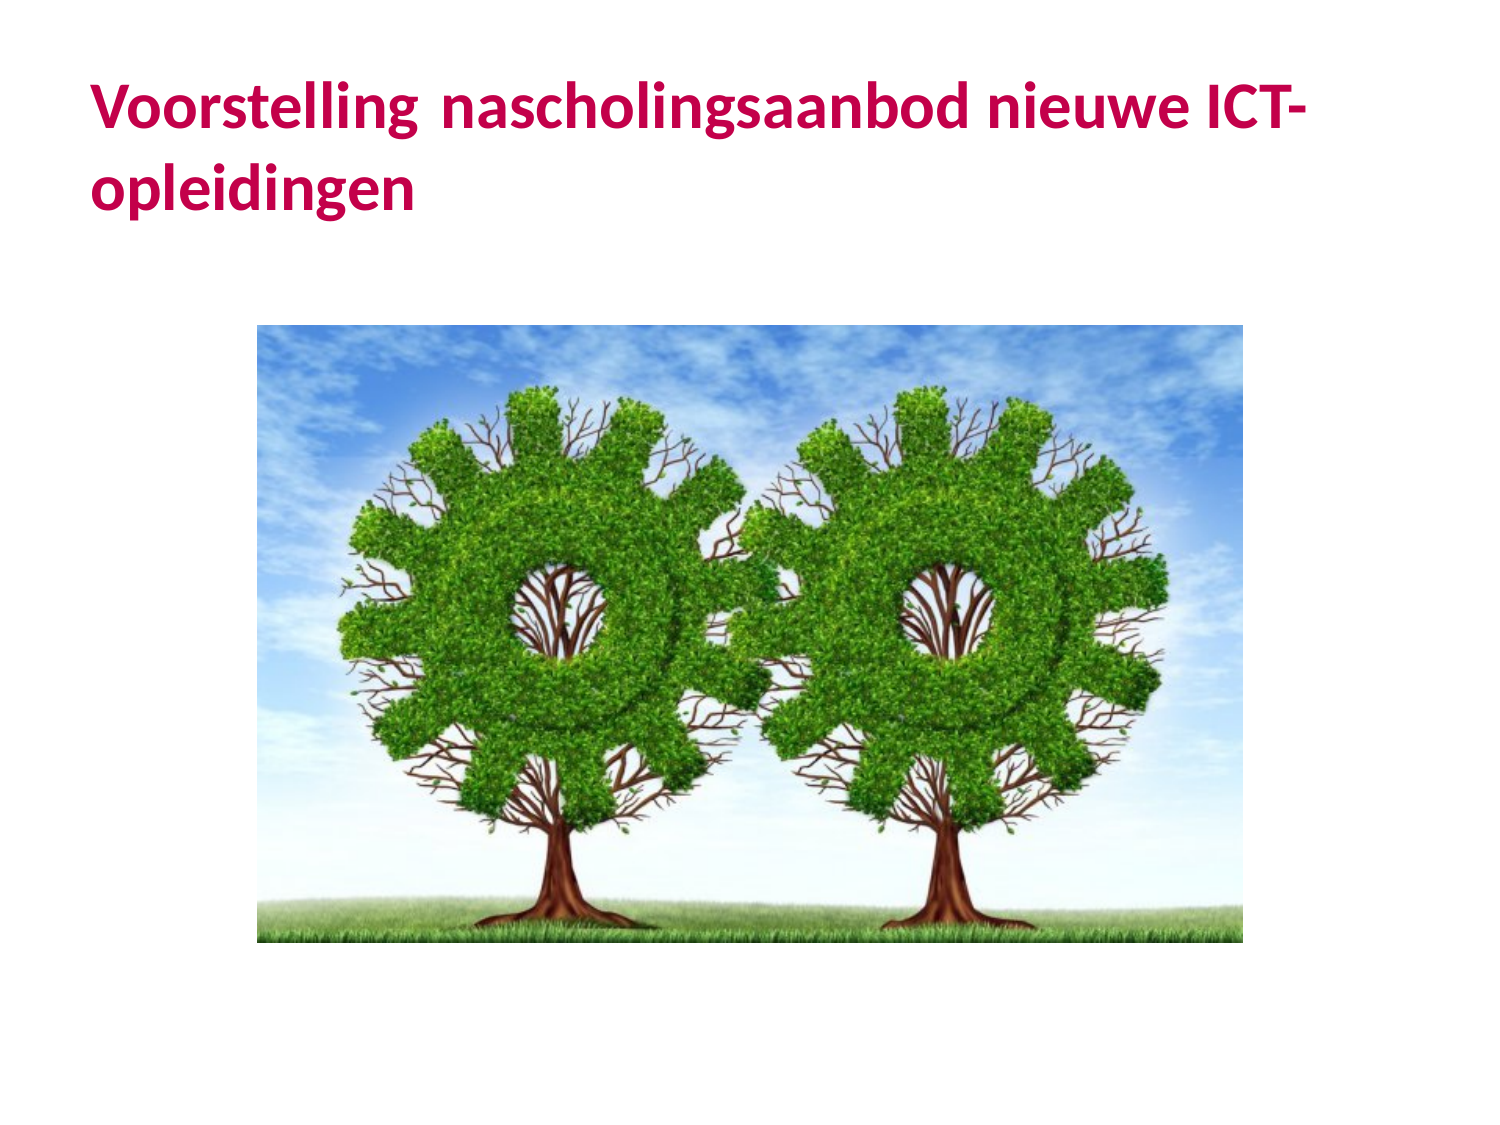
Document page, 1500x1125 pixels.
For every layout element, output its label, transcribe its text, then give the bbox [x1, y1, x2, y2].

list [257, 324, 1243, 943]
title Voorstelling nascholingsaanbod nieuwe ICT-opleidingen [75, 45, 1425, 233]
